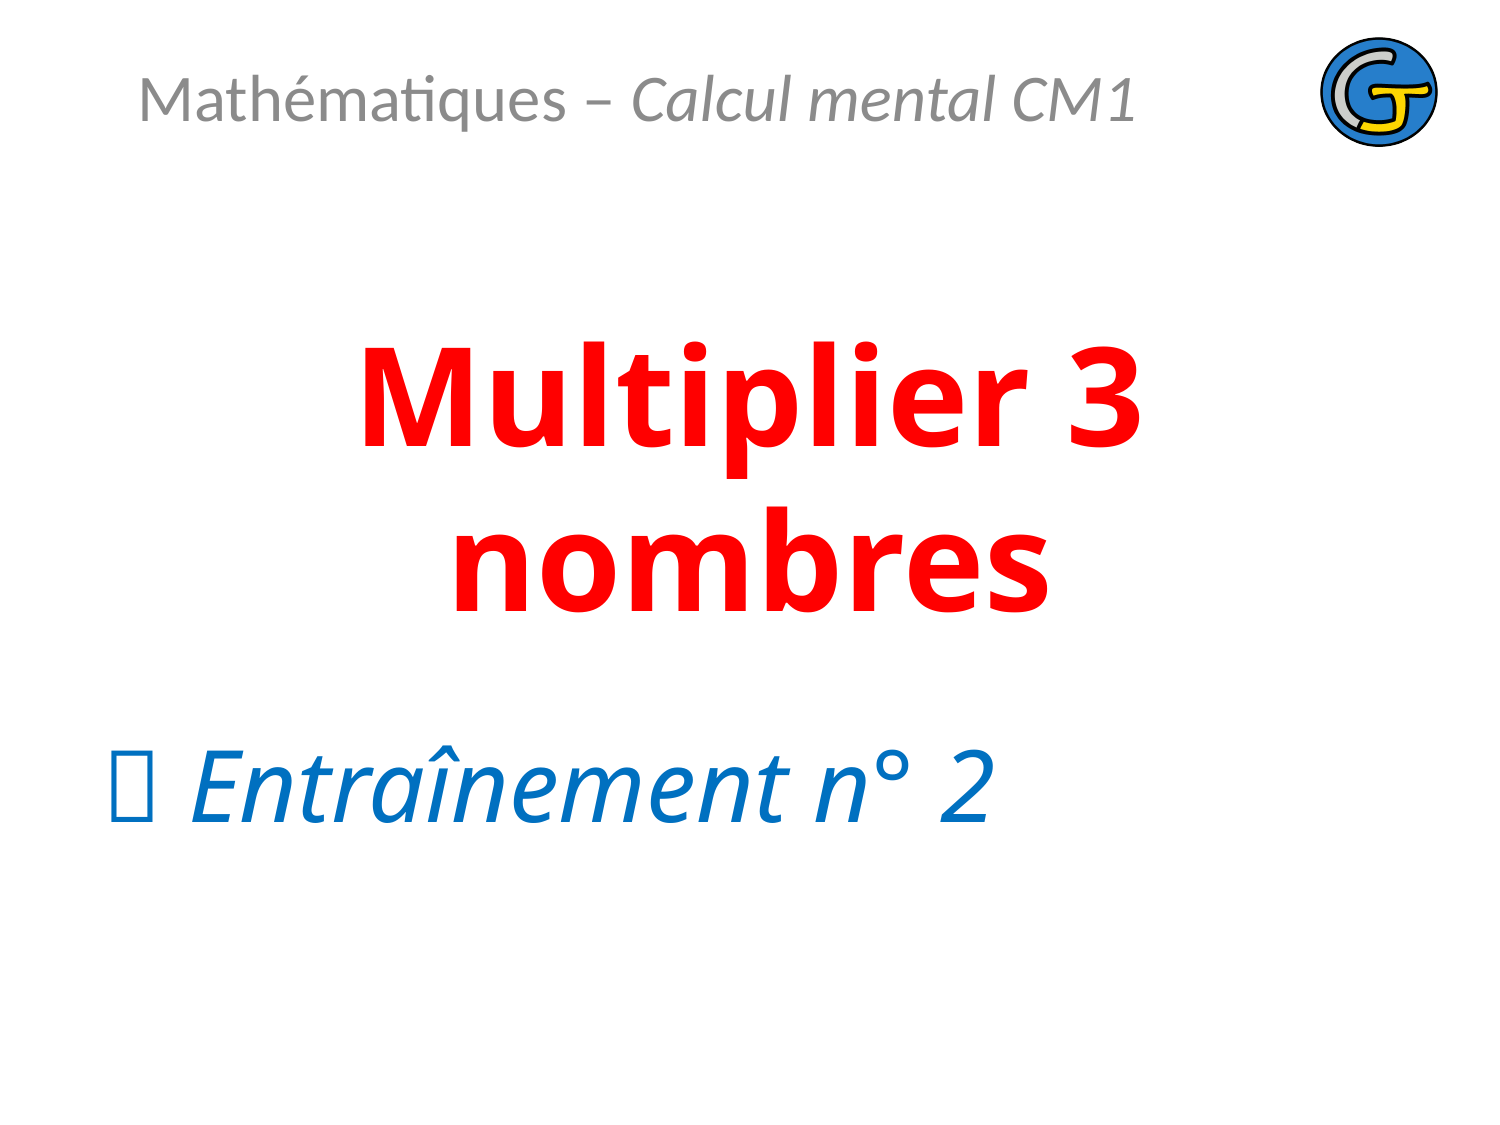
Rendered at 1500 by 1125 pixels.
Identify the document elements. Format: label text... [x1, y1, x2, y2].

picture [1318, 35, 1441, 149]
subtitle Mathématiques – Calcul mental CM1 [87, 46, 1188, 164]
text_box  Entraînement n° 2 [87, 714, 1413, 850]
title Multiplier 3 nombres [35, 290, 1465, 657]
